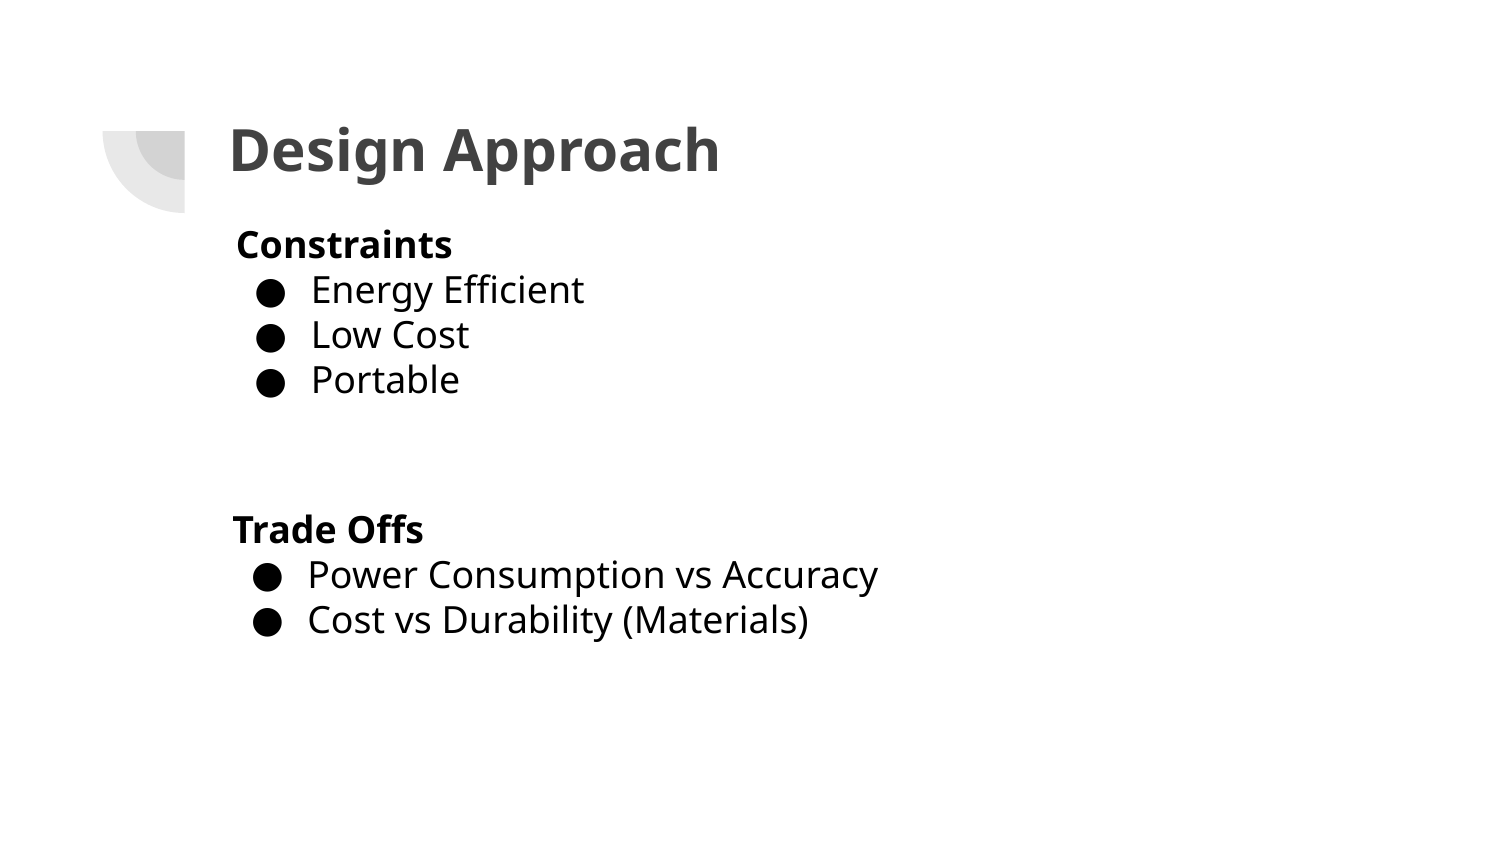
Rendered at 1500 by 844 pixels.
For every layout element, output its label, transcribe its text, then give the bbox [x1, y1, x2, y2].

title Design Approach [213, 98, 1368, 263]
text_box Constraints Energy Efficient Low Cost Portable [220, 206, 1122, 422]
text_box Trade Offs Power Consumption vs Accuracy Cost vs Durability (Materials) [217, 490, 1065, 760]
